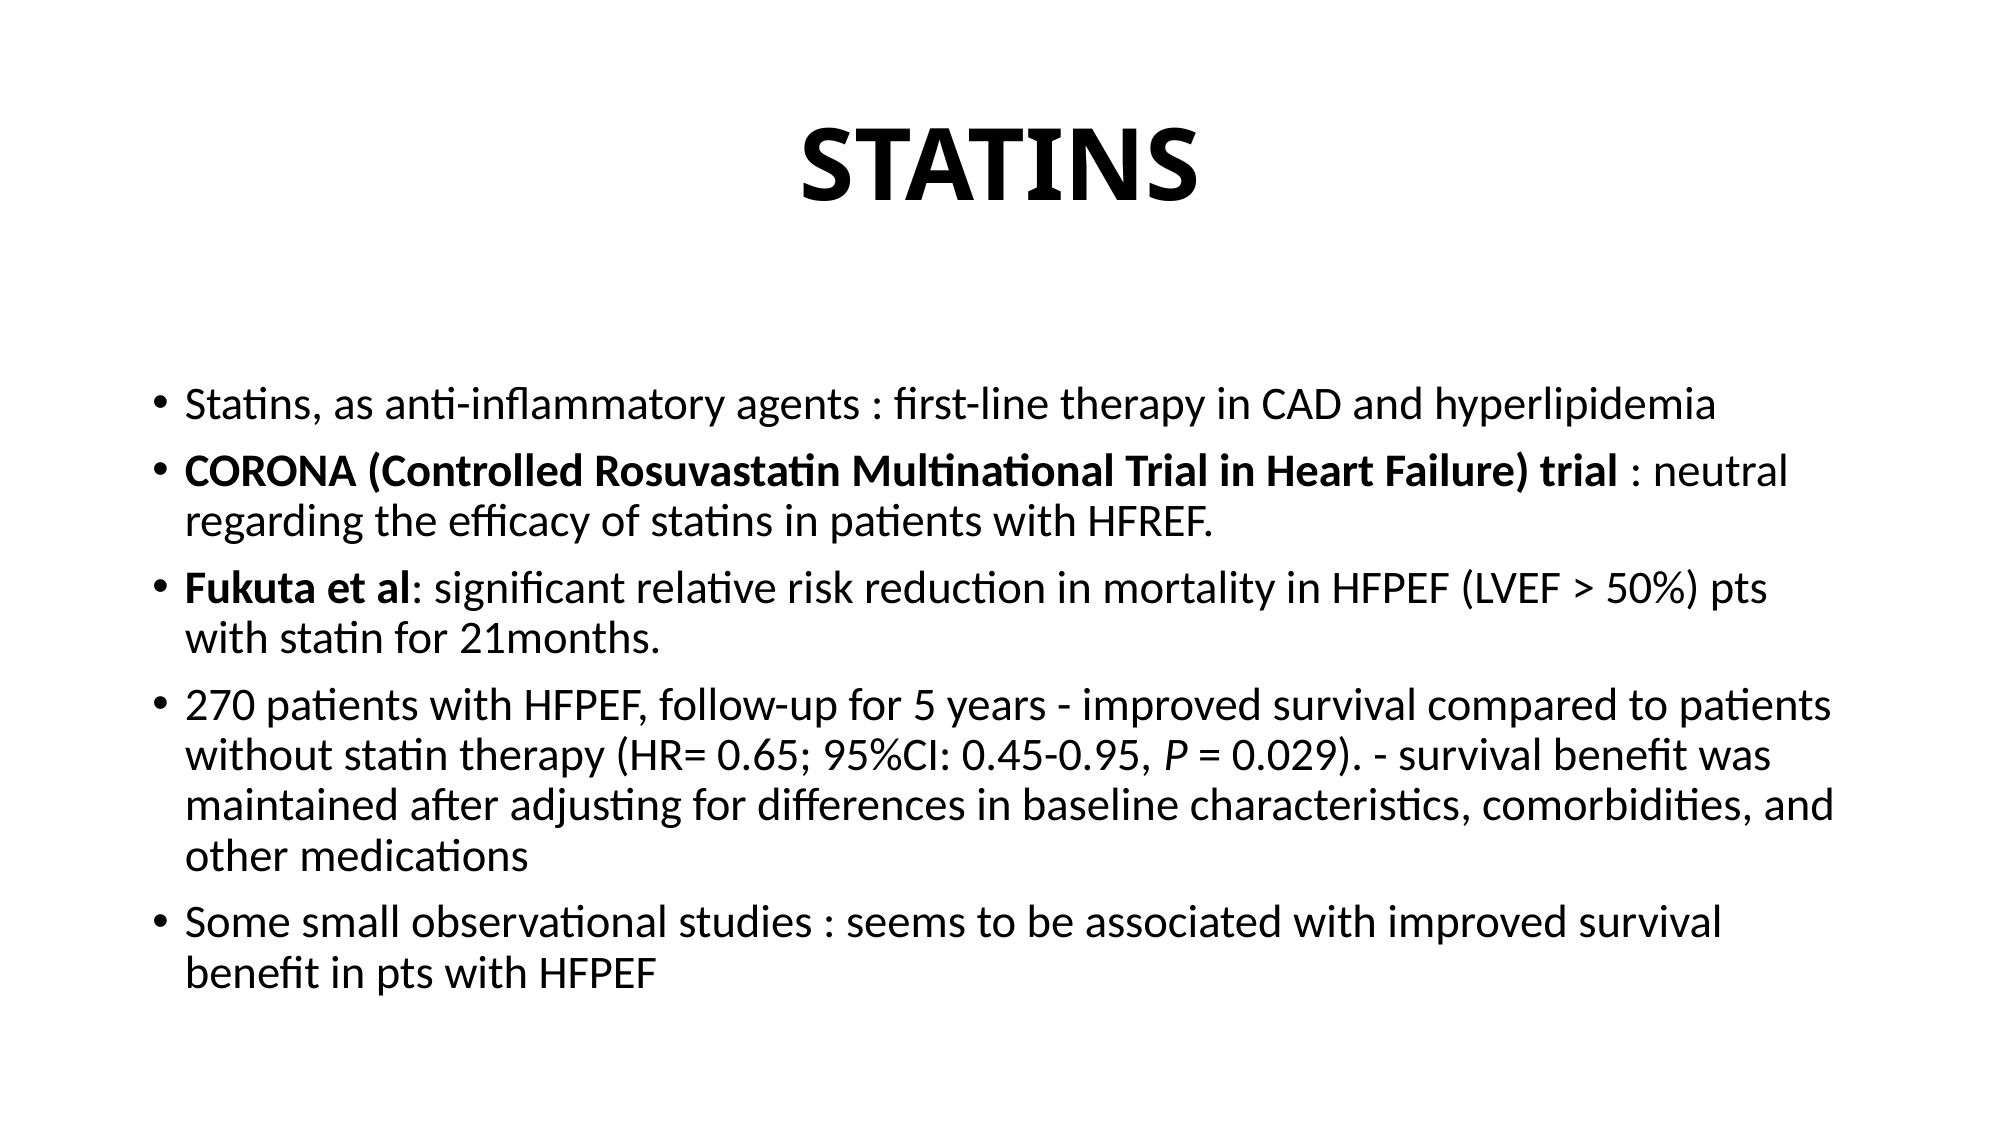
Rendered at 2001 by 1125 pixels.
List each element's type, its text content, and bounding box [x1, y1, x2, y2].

title STATINS [137, 59, 1863, 278]
list Statins, as anti-inflammatory agents : first-line therapy in CAD and hyperlipidemia CORONA (Controlled Rosuvastatin Multinational Trial in Heart Failure) trial : neutral regarding the efficacy of statins in patients with HFREF. Fukuta et al: significant relative risk reduction in mortality in HFPEF (LVEF > 50%) pts with statin for 21months. 270 patients with HFPEF, follow-up for 5 years - improved survival compared to patients without statin therapy (HR= 0.65; 95%CI: 0.45-0.95, P = 0.029). - survival benefit was maintained after adjusting for differences in baseline characteristics, comorbidities, and other medications Some small observational studies : seems to be associated with improved survival benefit in pts with HFPEF [137, 299, 1863, 1014]
